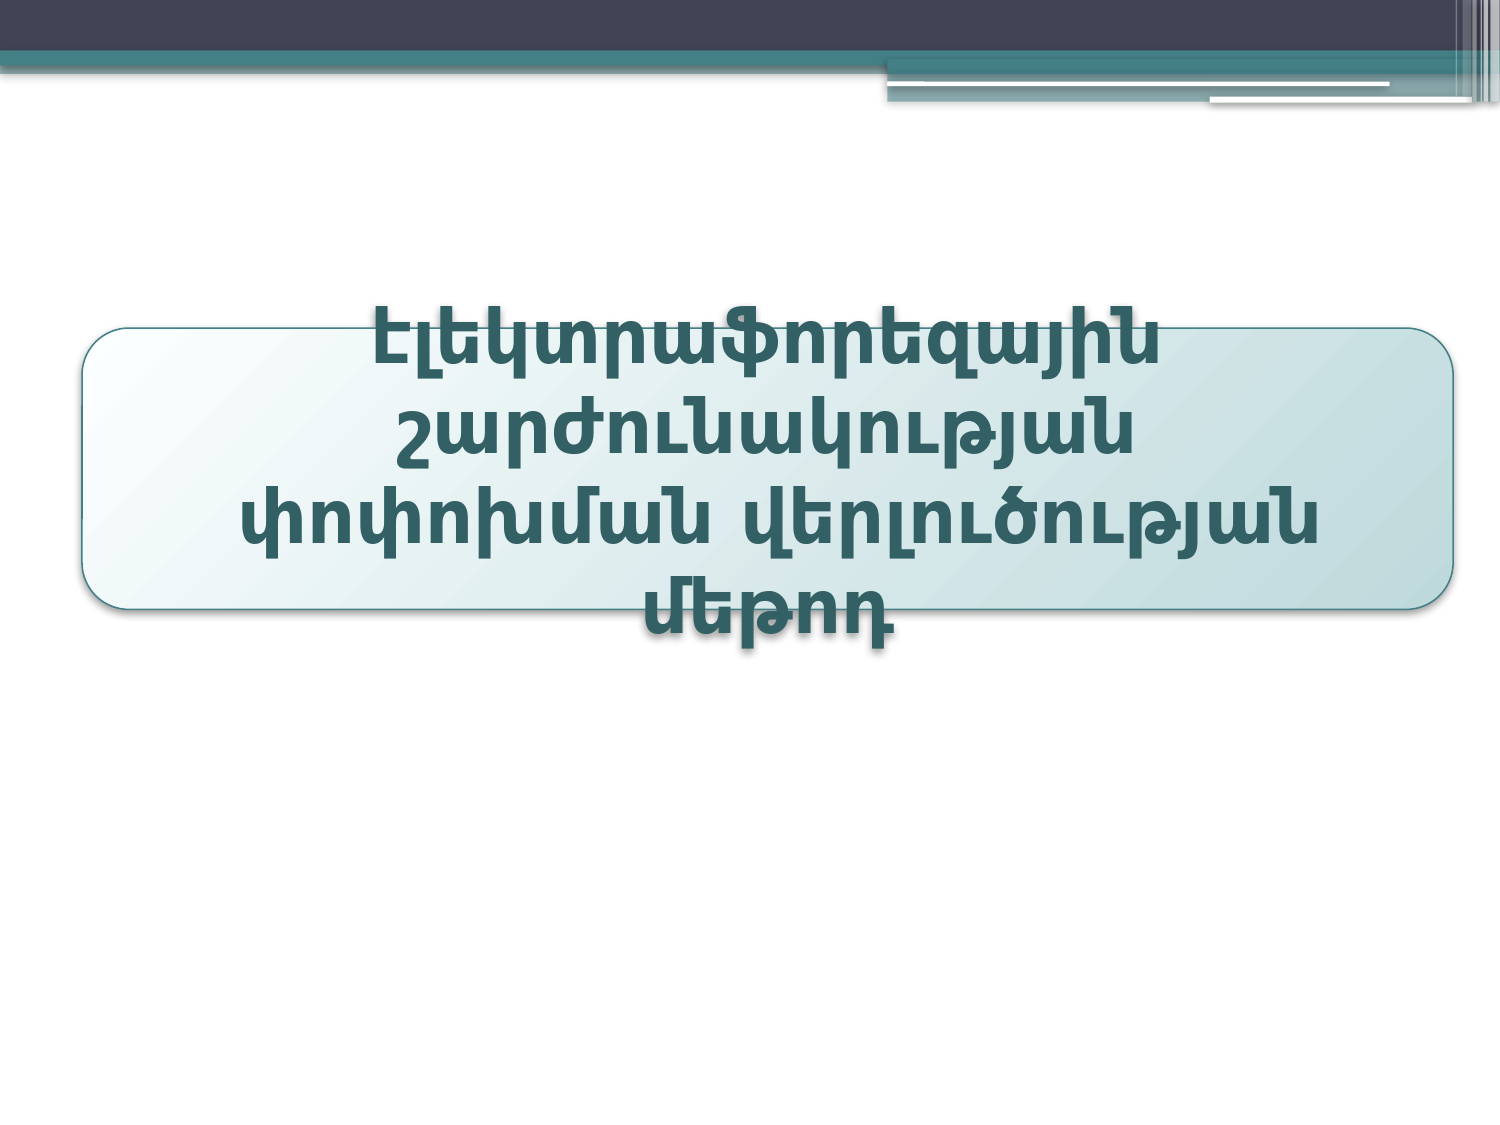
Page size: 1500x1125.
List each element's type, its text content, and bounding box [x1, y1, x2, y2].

text_box էլեկտրաֆորեզային շարժունակության փոփոխման վերլուծության մեթոդ [81, 327, 1454, 611]
